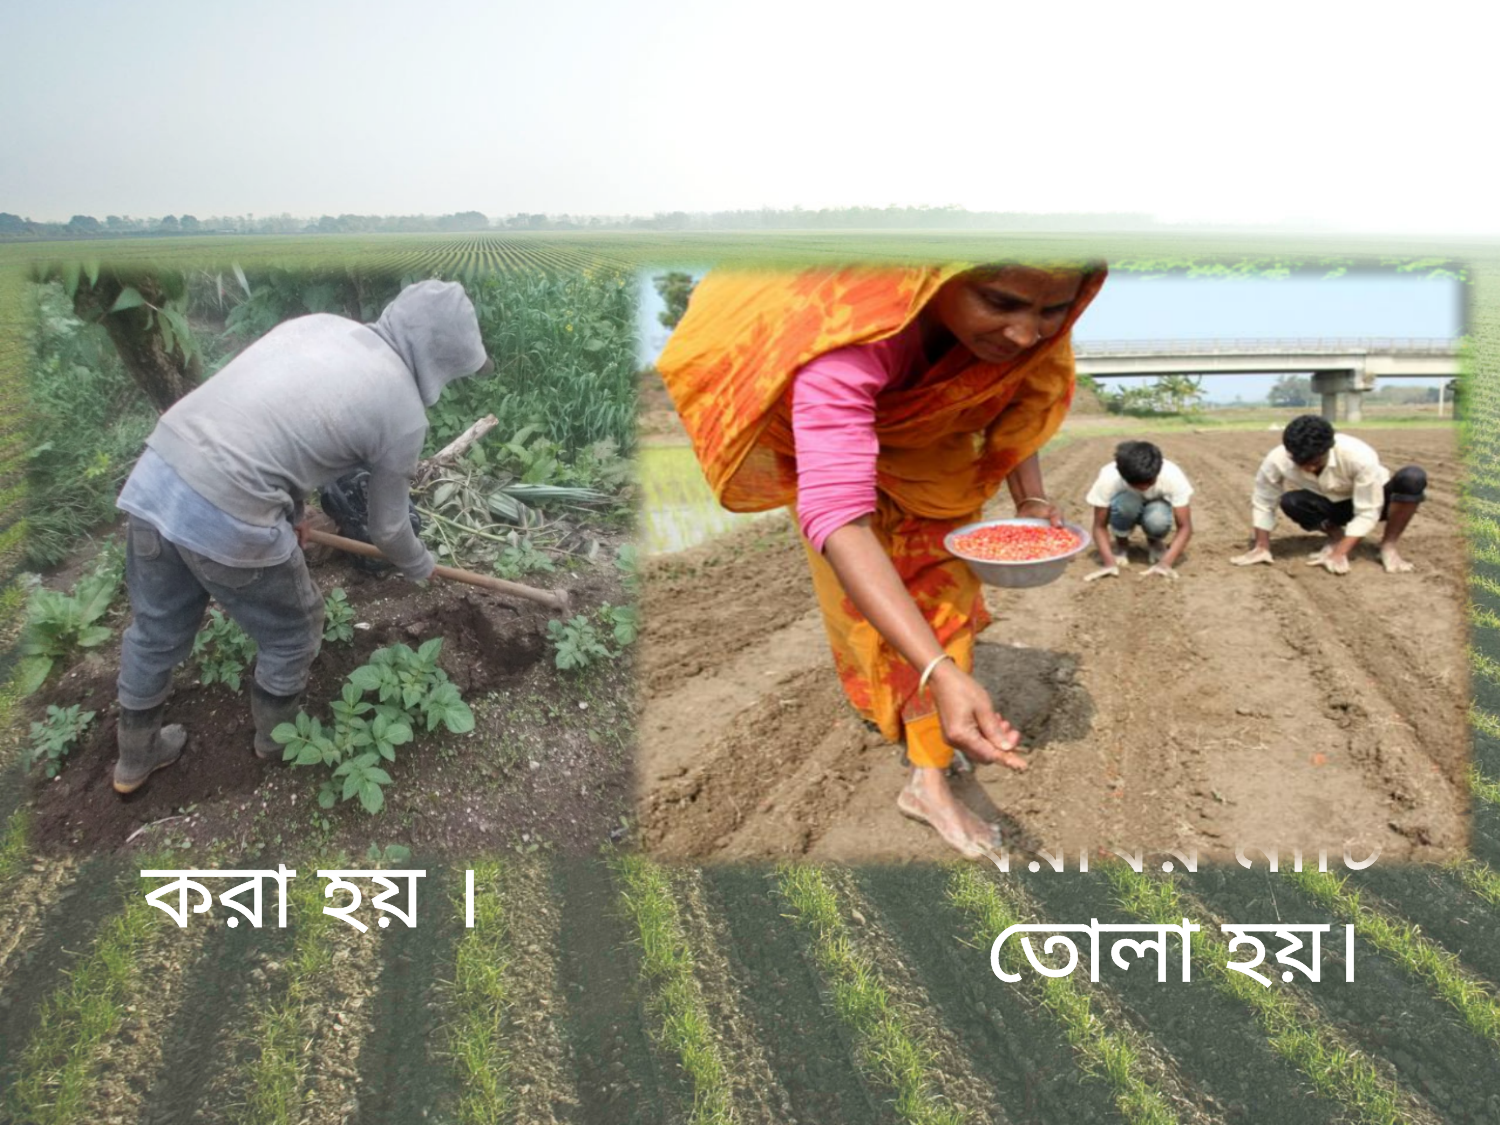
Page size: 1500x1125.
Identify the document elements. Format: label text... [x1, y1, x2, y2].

picture [9, 251, 1483, 878]
text_box এই তোলা মাটিতে লালশাকের বীজ বপন করা হয় । [35, 874, 591, 953]
text_box আলু গাছের উচ্চতা যখন ৫-৬ সেমি. হয় তখন সারি বরাবর মাটি তোলা হয়। [867, 874, 1483, 1008]
text_box প্রথমে সারিতে আলু বপন করা হয়। [5, 443, 9, 789]
